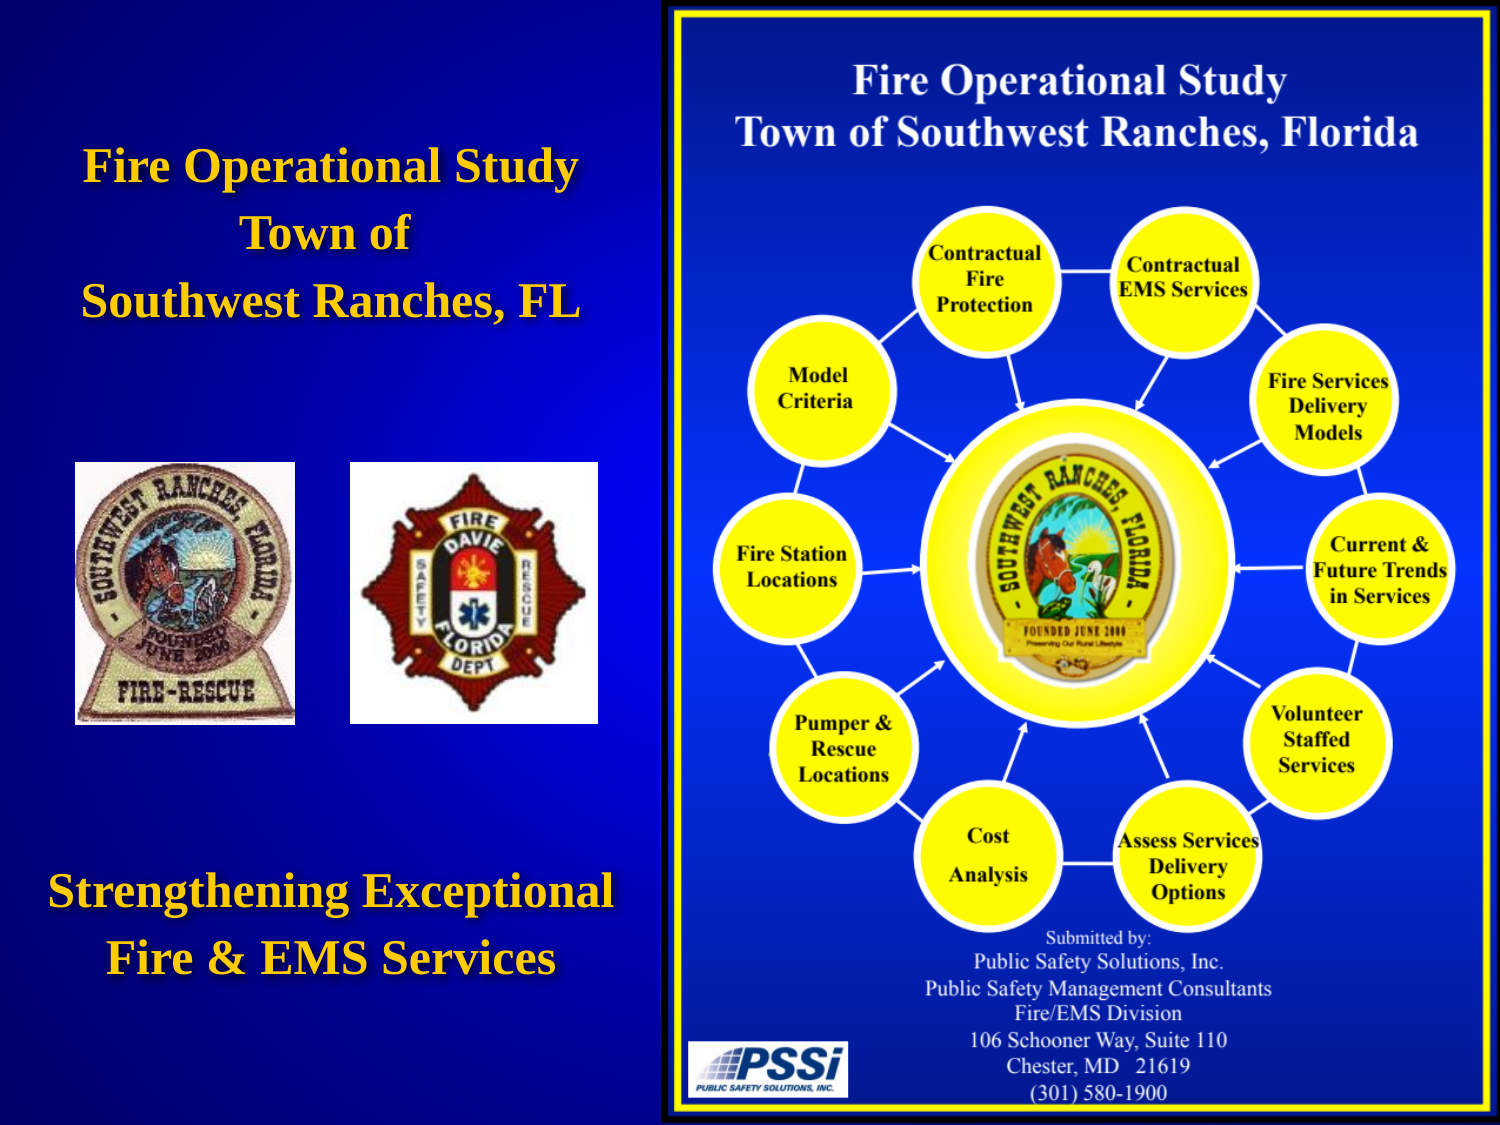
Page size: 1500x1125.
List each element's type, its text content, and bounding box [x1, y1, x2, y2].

picture [0, 0, 1500, 1125]
text_box Fire Operational Study Town of Southwest Ranches, FL [0, 124, 655, 335]
text_box Strengthening Exceptional Fire & EMS Services [0, 849, 655, 993]
